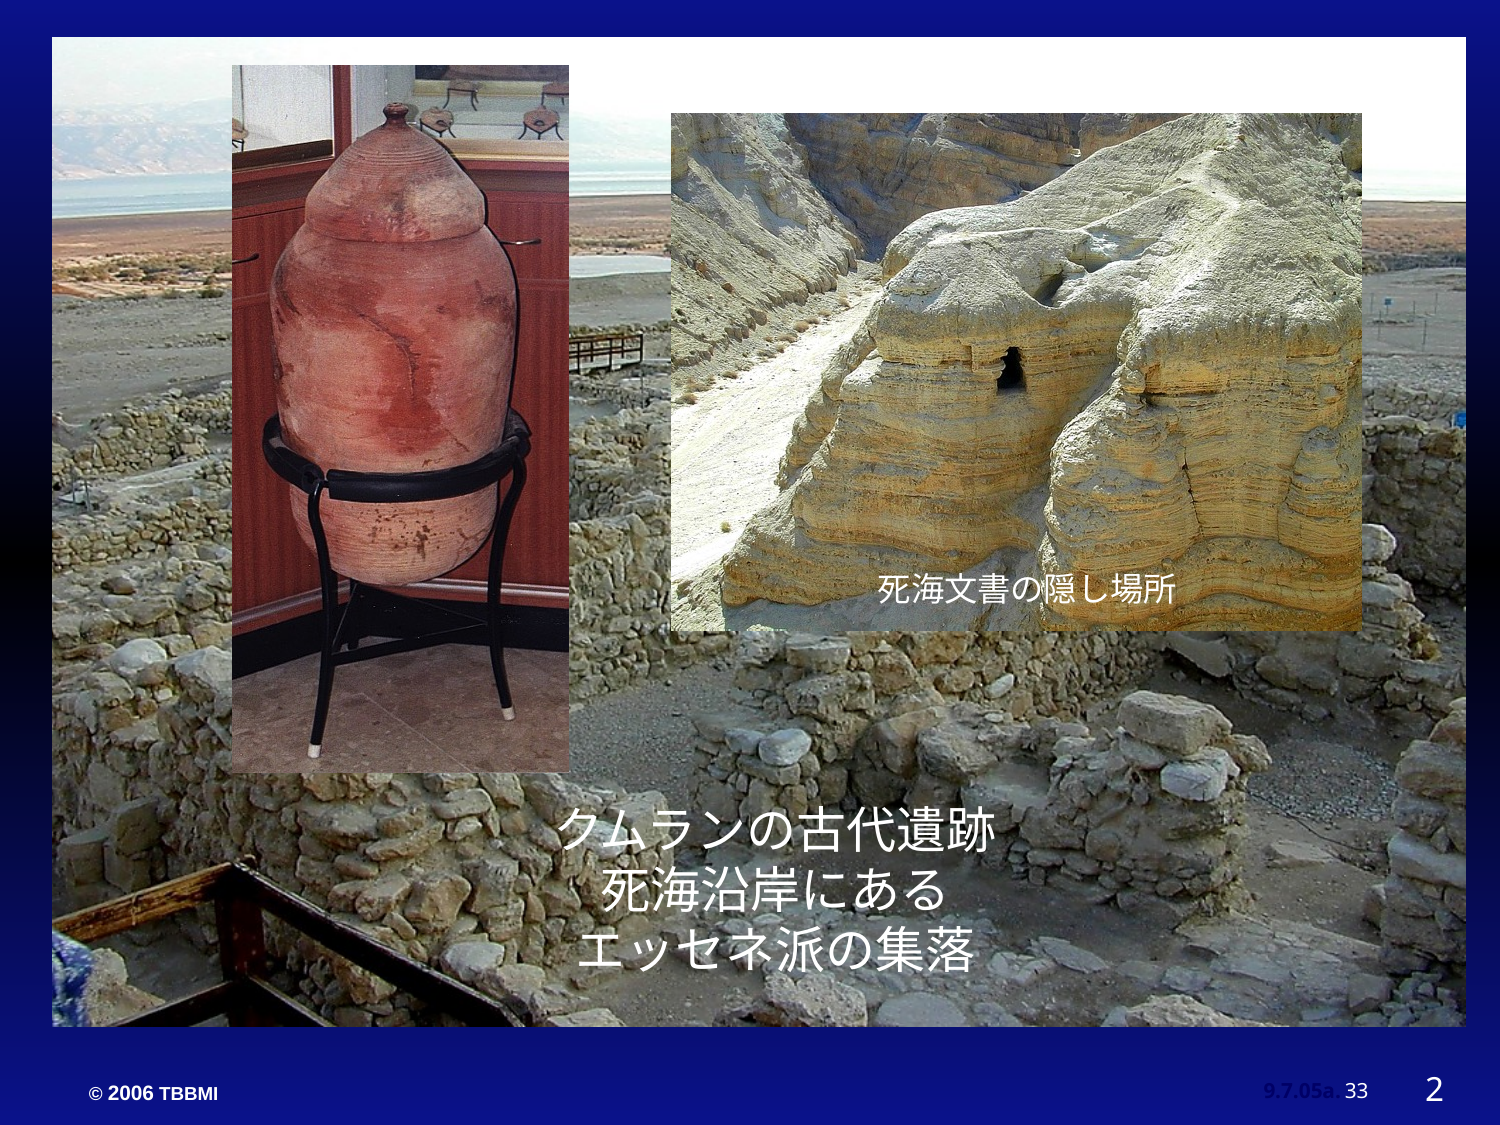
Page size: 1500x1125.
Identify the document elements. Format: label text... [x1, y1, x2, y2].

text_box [51, 37, 1466, 1027]
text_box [670, 113, 1362, 632]
text_box 33 [1330, 1070, 1384, 1111]
picture [232, 64, 569, 773]
text_box 2 [1410, 1060, 1459, 1116]
